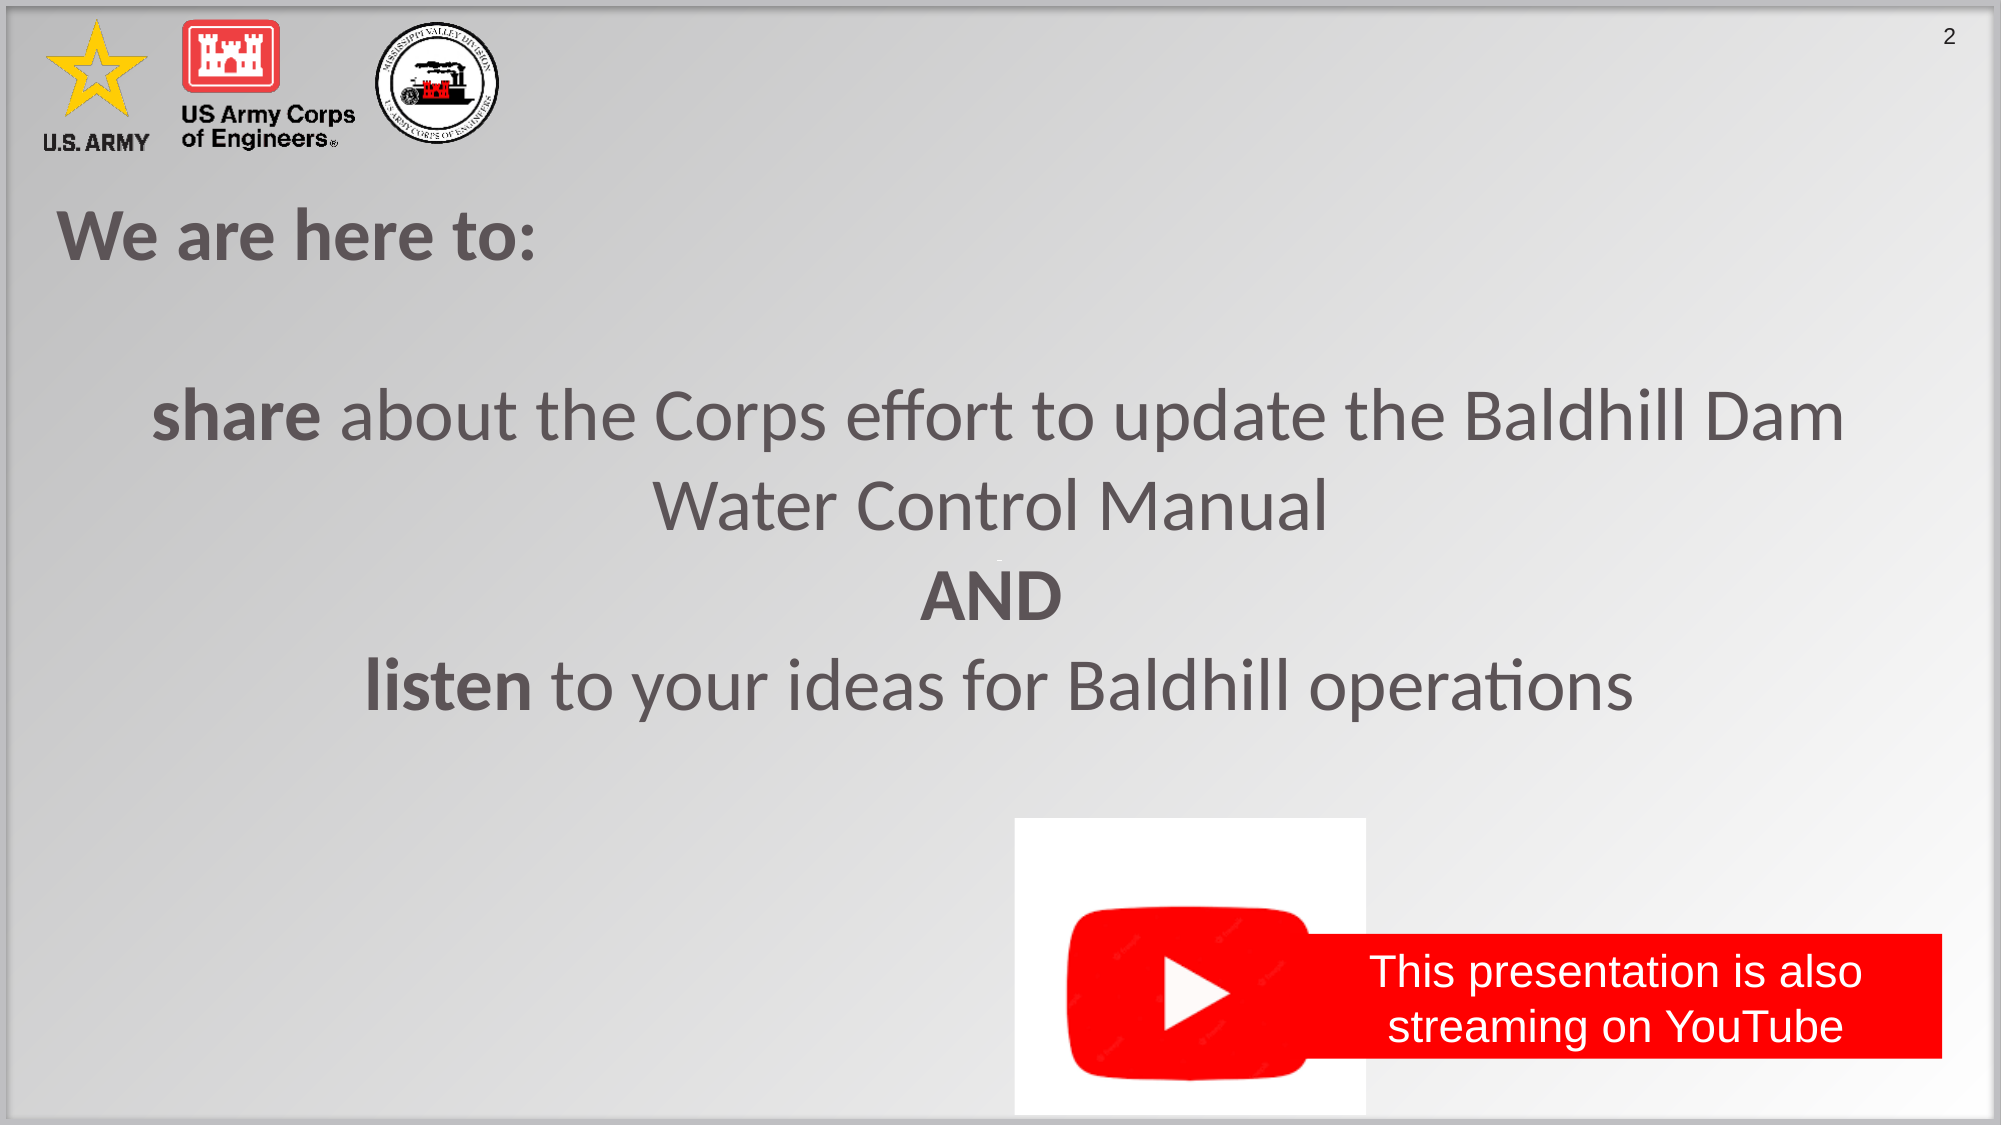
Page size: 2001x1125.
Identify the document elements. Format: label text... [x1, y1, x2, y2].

text_box This presentation is also streaming on YouTube [1372, 933, 1943, 1059]
list We are here to: share about the Corps effort to update the Baldhill Dam Water Control Manual AND listen to your ideas for Baldhill operations [41, 177, 1959, 807]
picture [31, 14, 355, 158]
picture [1014, 818, 1367, 1116]
picture [375, 22, 499, 146]
